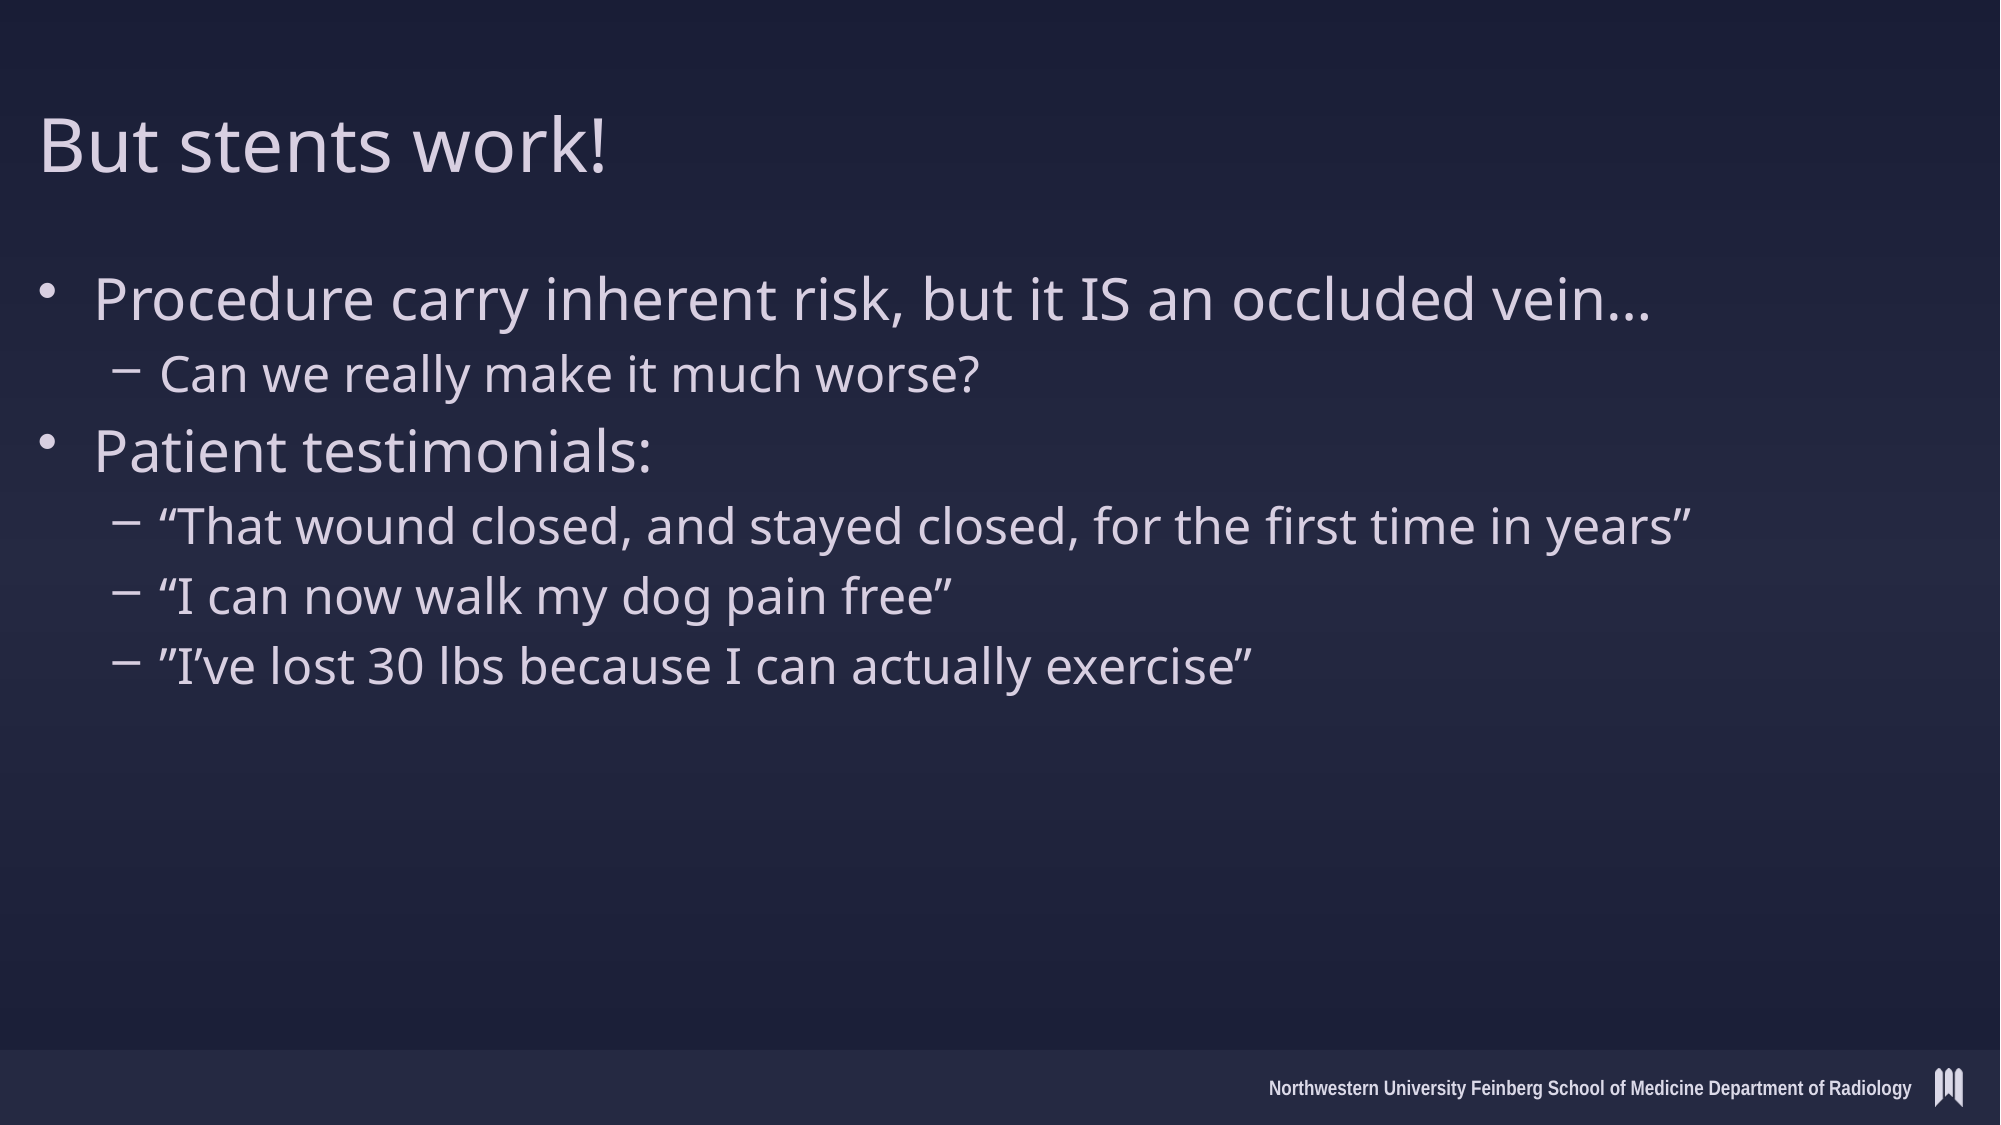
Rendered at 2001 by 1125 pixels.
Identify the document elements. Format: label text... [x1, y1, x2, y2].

list Procedure carry inherent risk, but it IS an occluded vein… Can we really make it much worse? Patient testimonials: “That wound closed, and stayed closed, for the first time in years” “I can now walk my dog pain free” ”I’ve lost 30 lbs because I can actually exercise” [37, 262, 1963, 1013]
title But stents work! [37, 37, 1963, 188]
picture [1935, 1068, 1963, 1107]
